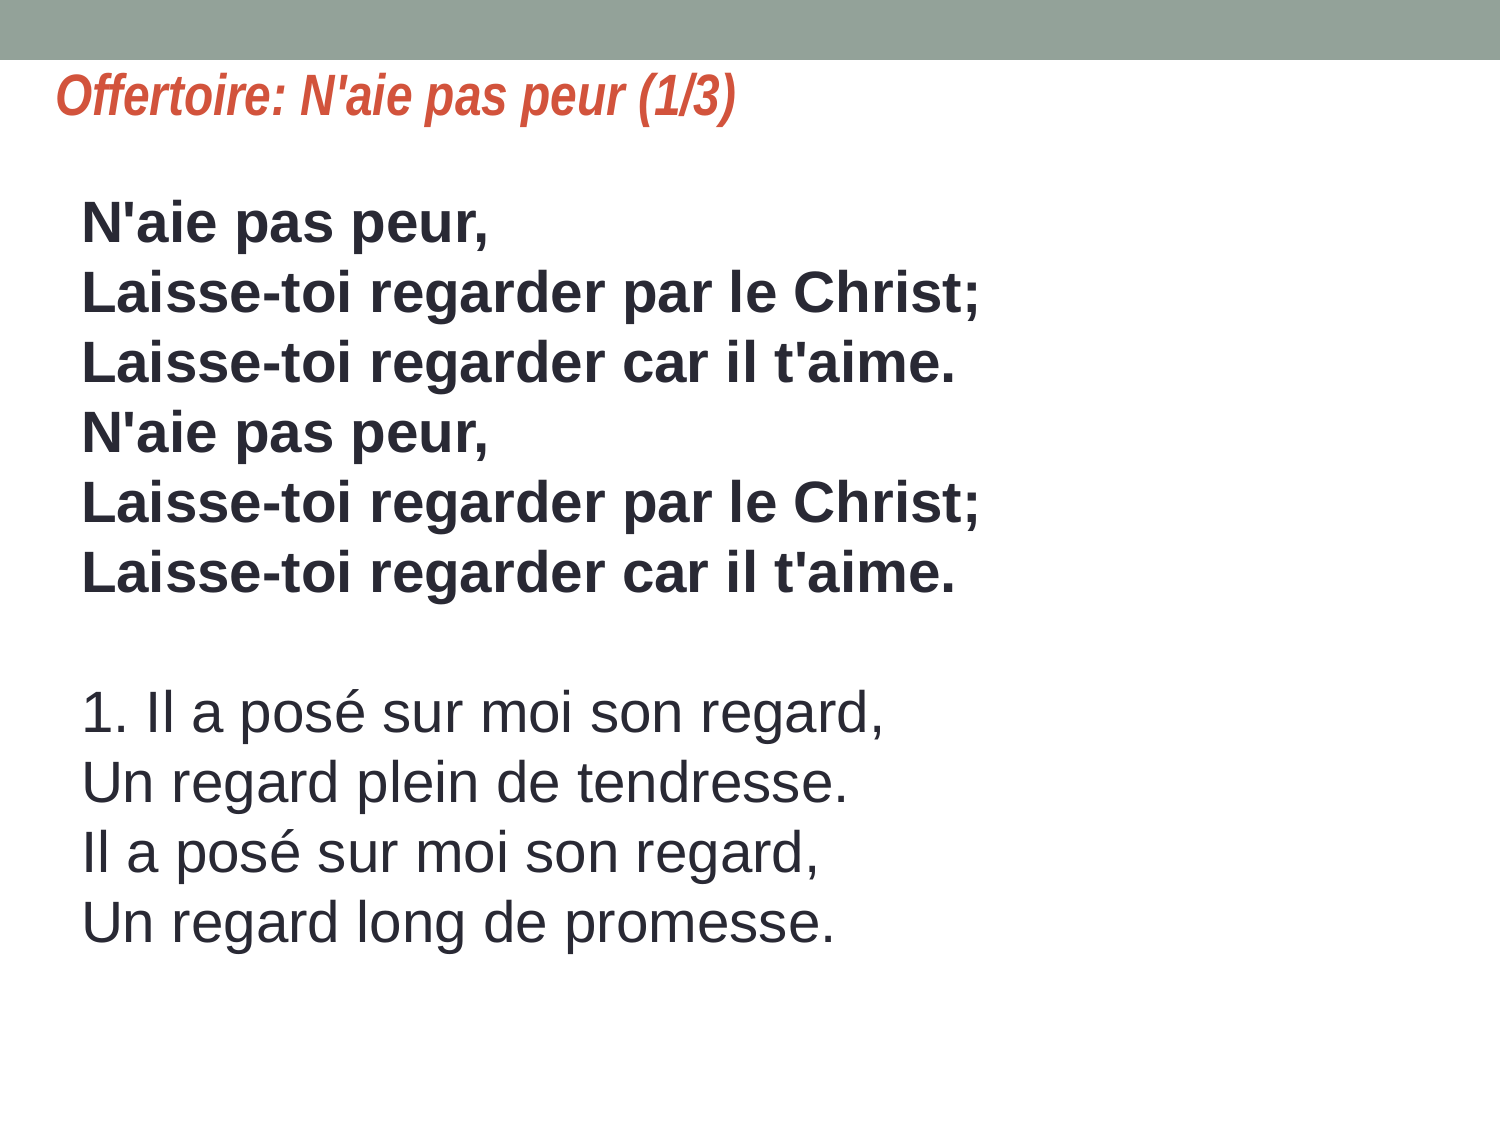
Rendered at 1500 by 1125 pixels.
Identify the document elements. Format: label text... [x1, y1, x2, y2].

text_box Offertoire: N'aie pas peur (1/3) [40, 49, 1489, 335]
text_box N'aie pas peur, Laisse-toi regarder par le Christ; Laisse-toi regarder car il t'aime. N'aie pas peur, Laisse-toi regarder par le Christ; Laisse-toi regarder car il t'aime. 1. Il a posé sur moi son regard, Un regard plein de tendresse. Il a posé sur moi son regard, Un regard long de promesse. [66, 176, 1500, 694]
